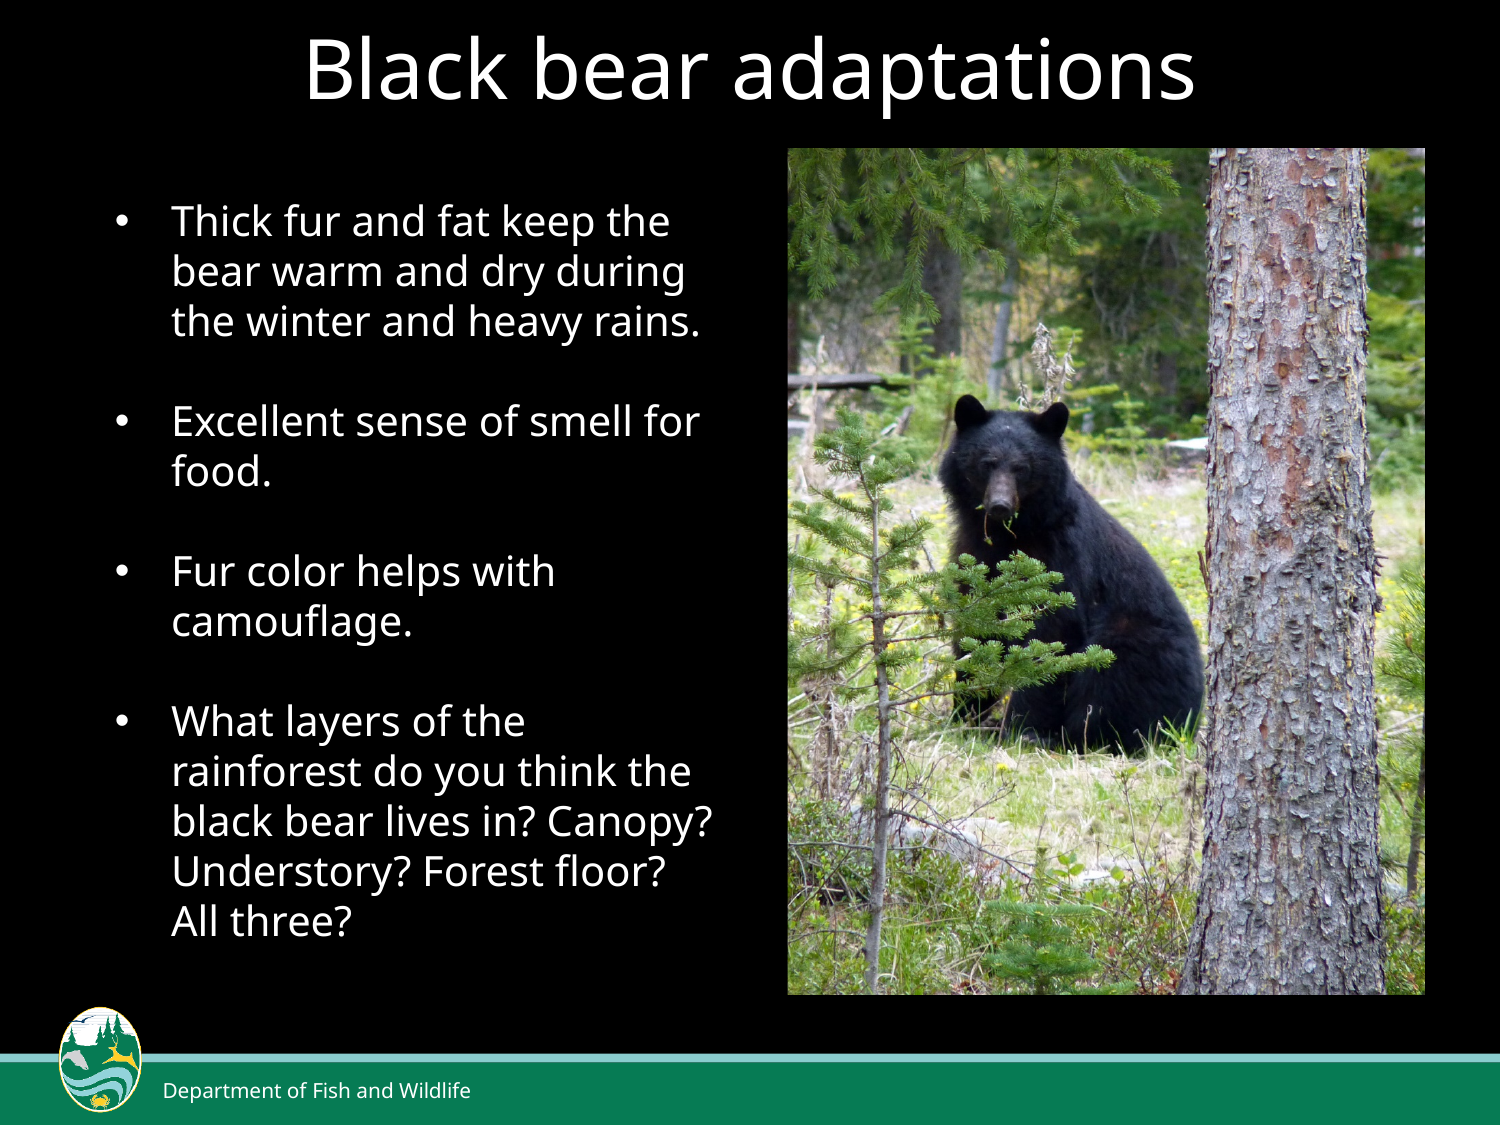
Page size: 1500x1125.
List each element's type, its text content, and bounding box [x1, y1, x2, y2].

picture [56, 1004, 144, 1114]
text_box Black bear adaptations [287, 9, 1213, 125]
picture [787, 148, 1426, 995]
text_box Thick fur and fat keep the bear warm and dry during the winter and heavy rains. Excellent sense of smell for food. Fur color helps with camouflage. What layers of the rainforest do you think the black bear lives in? Canopy? Understory? Forest floor? All three? [99, 187, 738, 1003]
